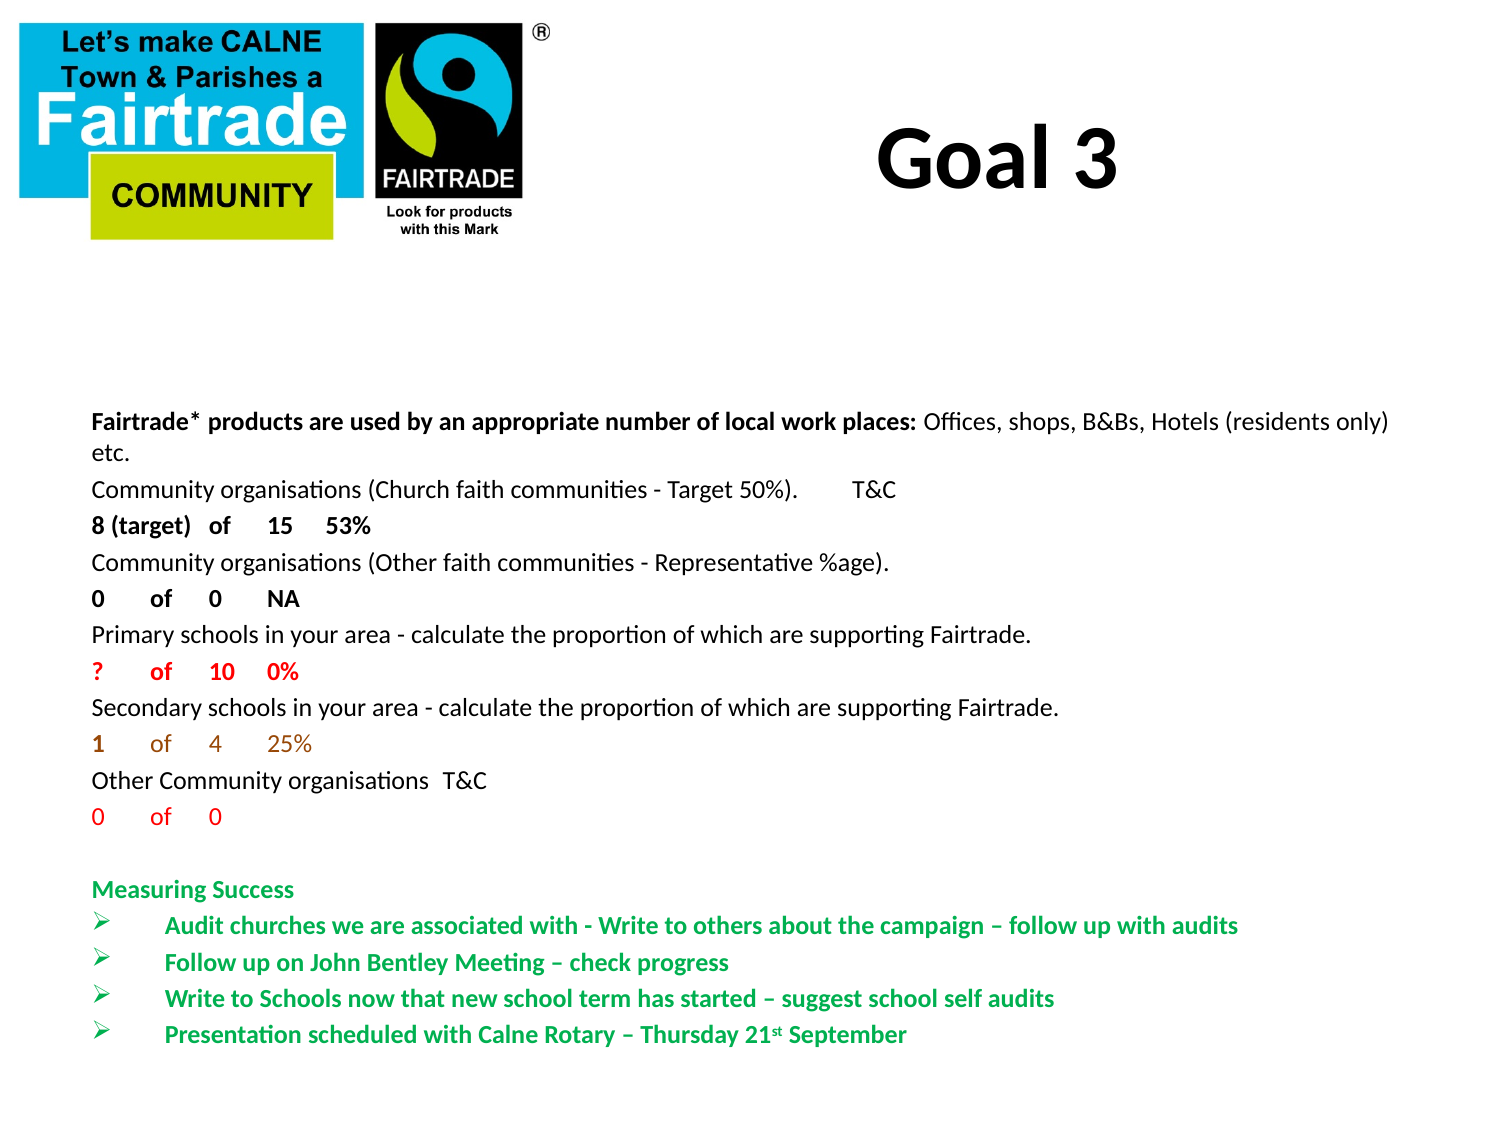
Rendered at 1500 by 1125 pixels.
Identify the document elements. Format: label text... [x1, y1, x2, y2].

title Goal 3 [608, 30, 1388, 273]
picture [17, 19, 550, 242]
subtitle Fairtrade* products are used by an appropriate number of local work places: Offices, shops, B&Bs, Hotels (residents only) etc. Community organisations (Church faith communities - Target 50%). T&C 8 (target) of 15 53% Community organisations (Other faith communities - Representative %age). 0 of 0 NA Primary schools in your area - calculate the proportion of which are supporting Fairtrade. ? of 10 0% Secondary schools in your area - calculate the proportion of which are supporting Fairtrade. 1 of 4 25% Other Community organisations T&C 0 of 0 Measuring Success Audit churches we are associated with - Write to others about the campaign – follow up with audits Follow up on John Bentley Meeting – check progress Write to Schools now that new school term has started – suggest school self audits Presentation scheduled with Calne Rotary – Thursday 21st September [76, 397, 1424, 1059]
